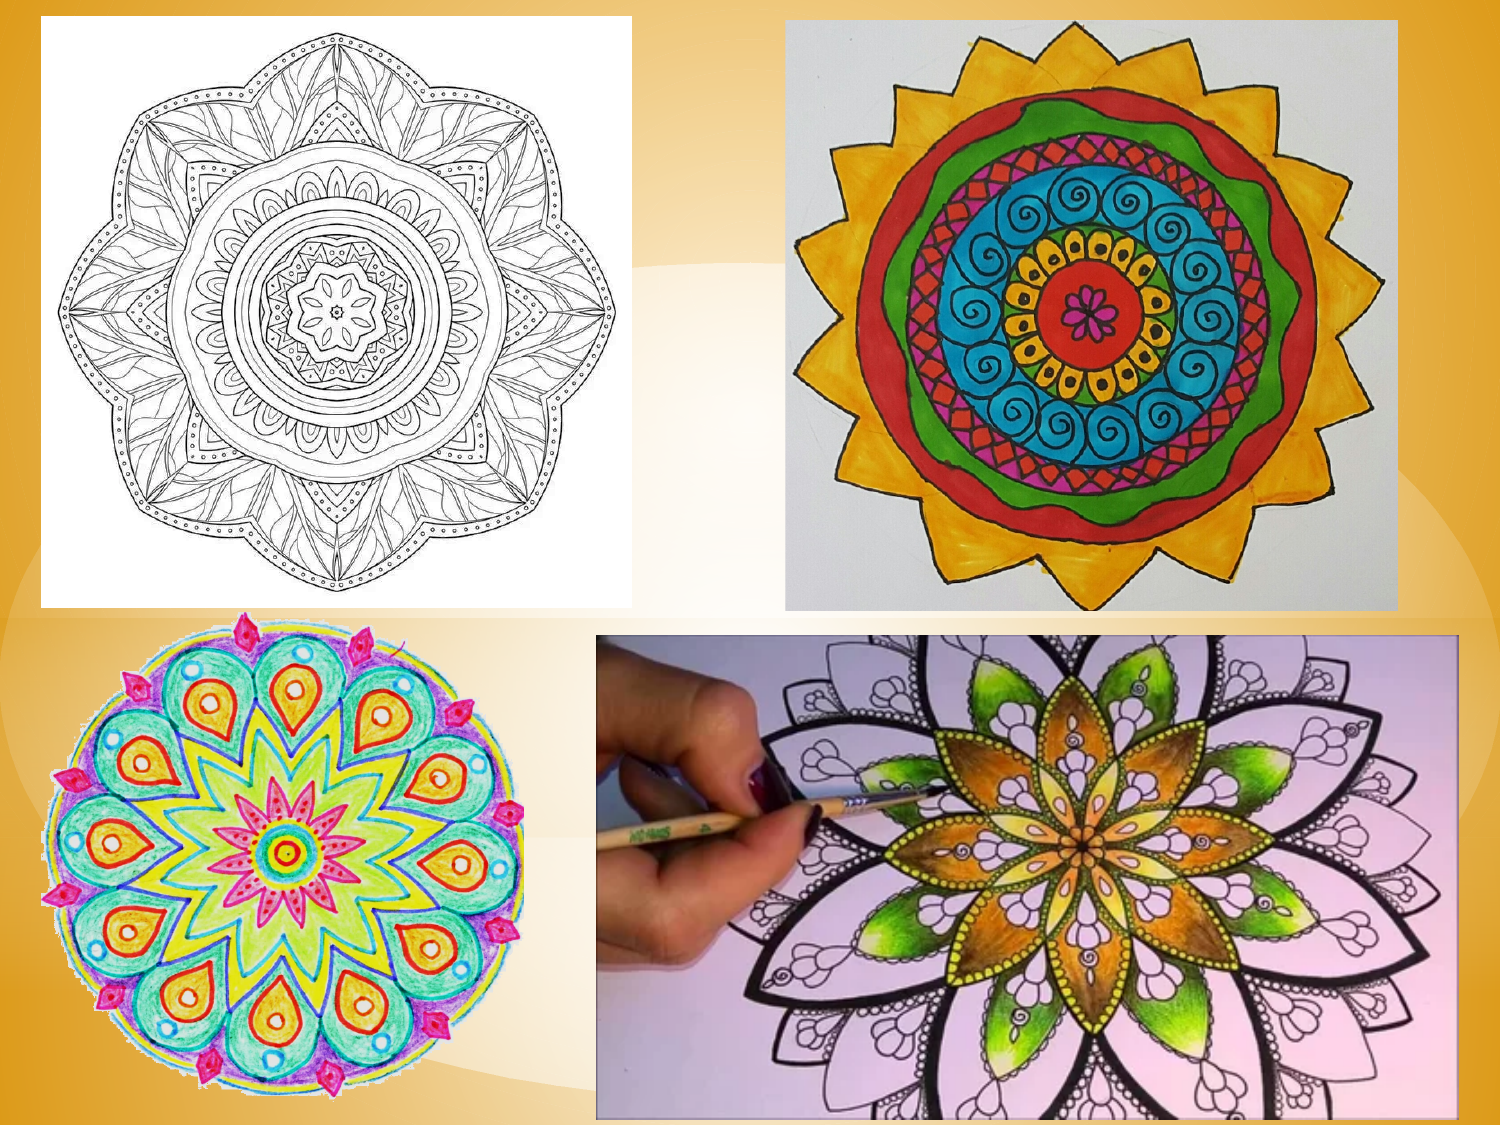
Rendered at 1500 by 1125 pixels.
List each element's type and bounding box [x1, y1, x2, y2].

picture [41, 611, 524, 1103]
picture [41, 16, 633, 608]
picture [596, 634, 1459, 1121]
picture [785, 19, 1398, 611]
